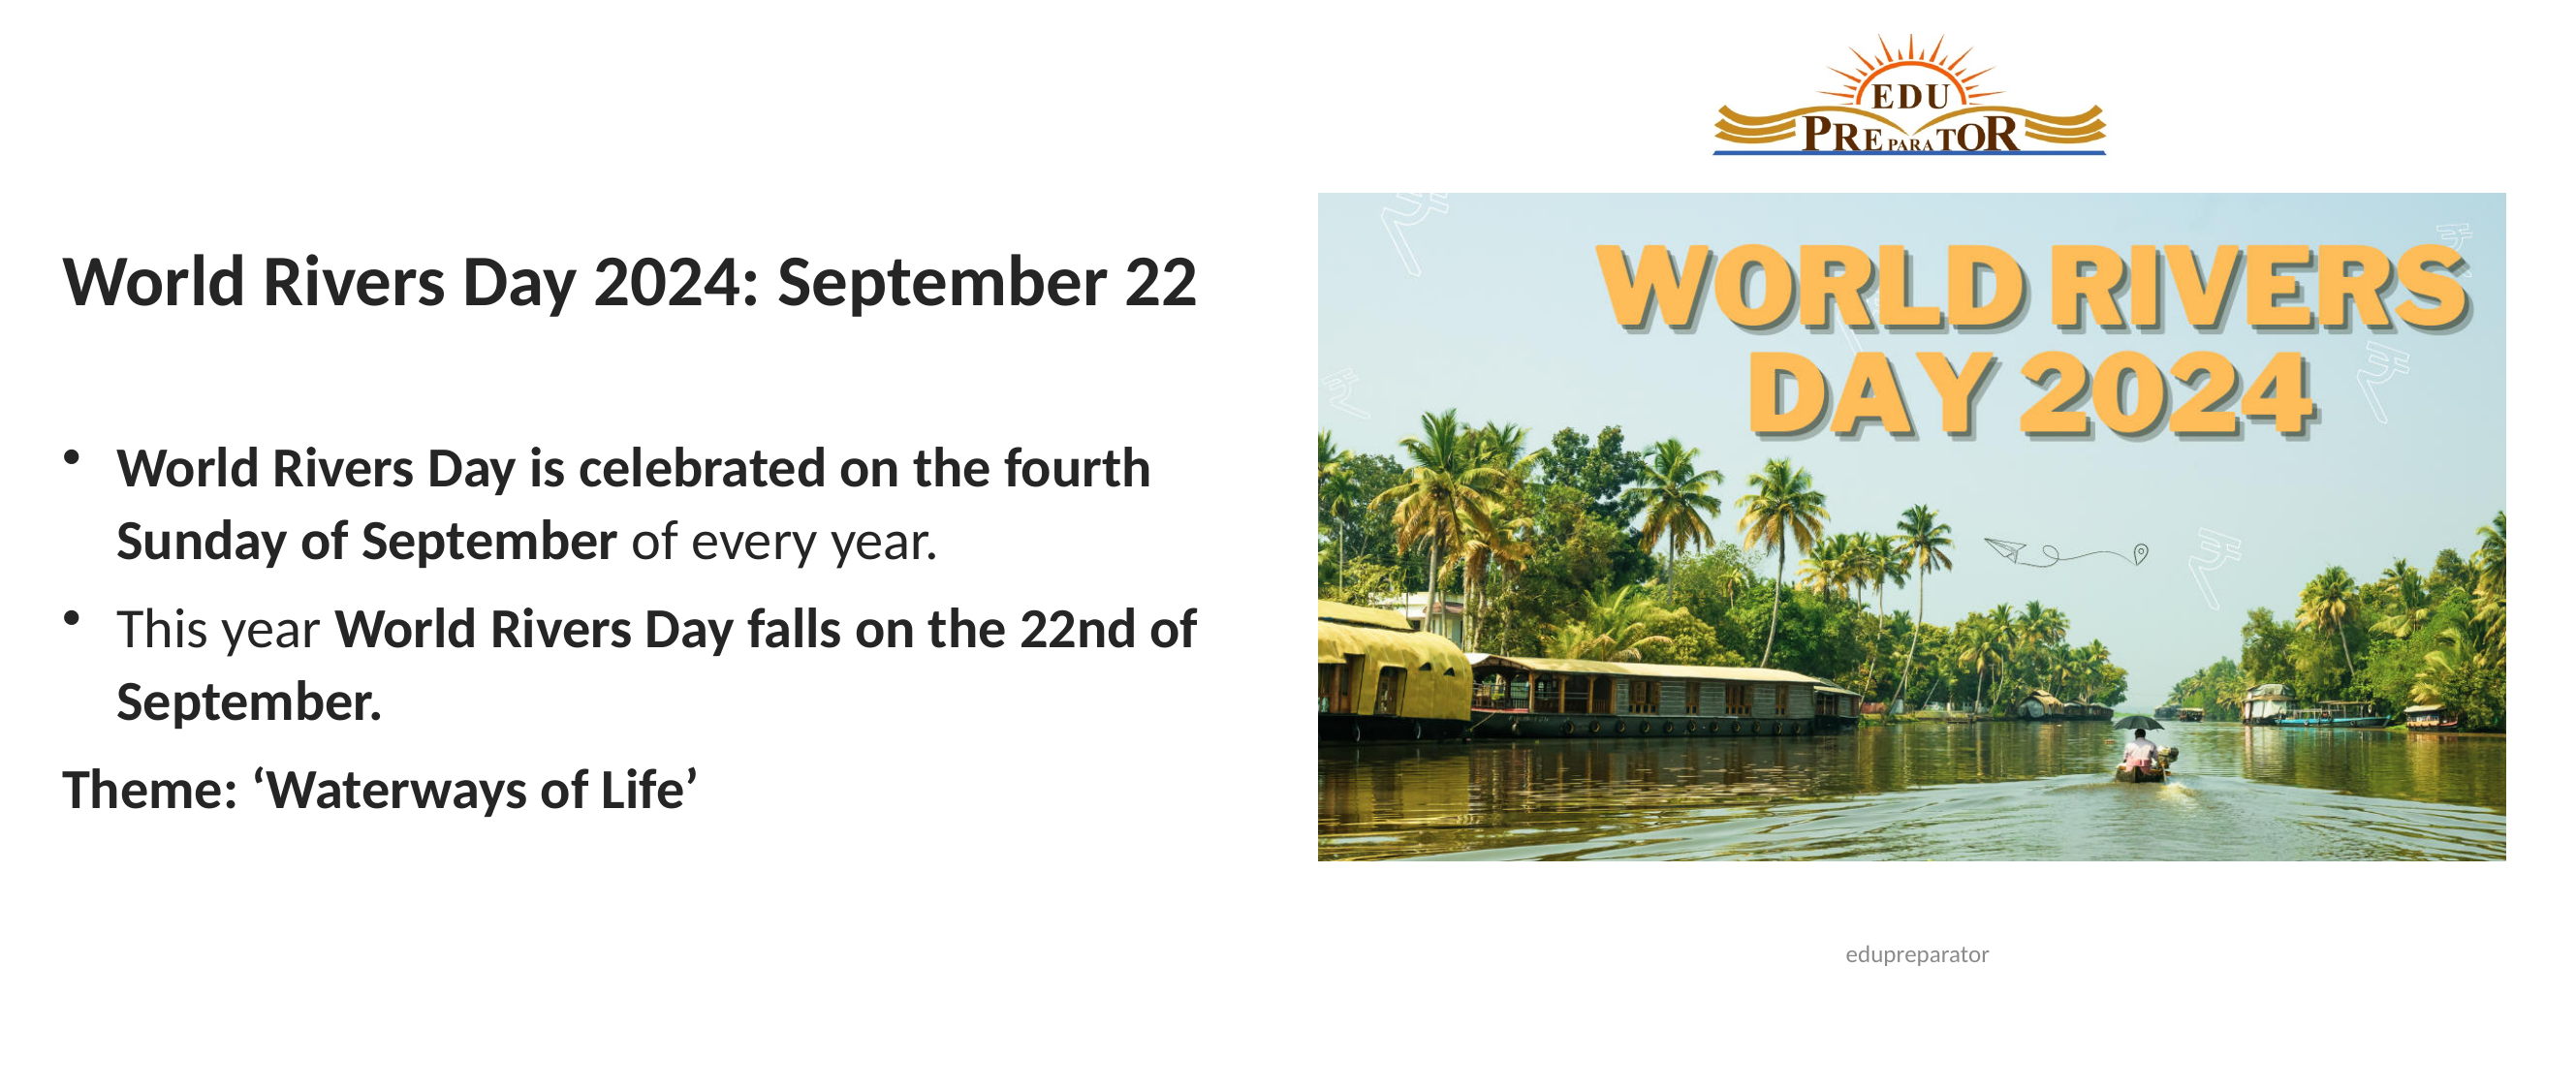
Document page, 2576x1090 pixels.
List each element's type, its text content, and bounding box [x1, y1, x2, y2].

text_box World Rivers Day 2024: September 22 World Rivers Day is celebrated on the fourth Sunday of September of every year. This year World Rivers Day falls on the 22nd of September. Theme: ‘Waterways of Life’ [47, 220, 1288, 827]
picture [1677, 34, 2149, 162]
footer edupreparator [1687, 930, 2149, 975]
picture [1318, 193, 2506, 861]
